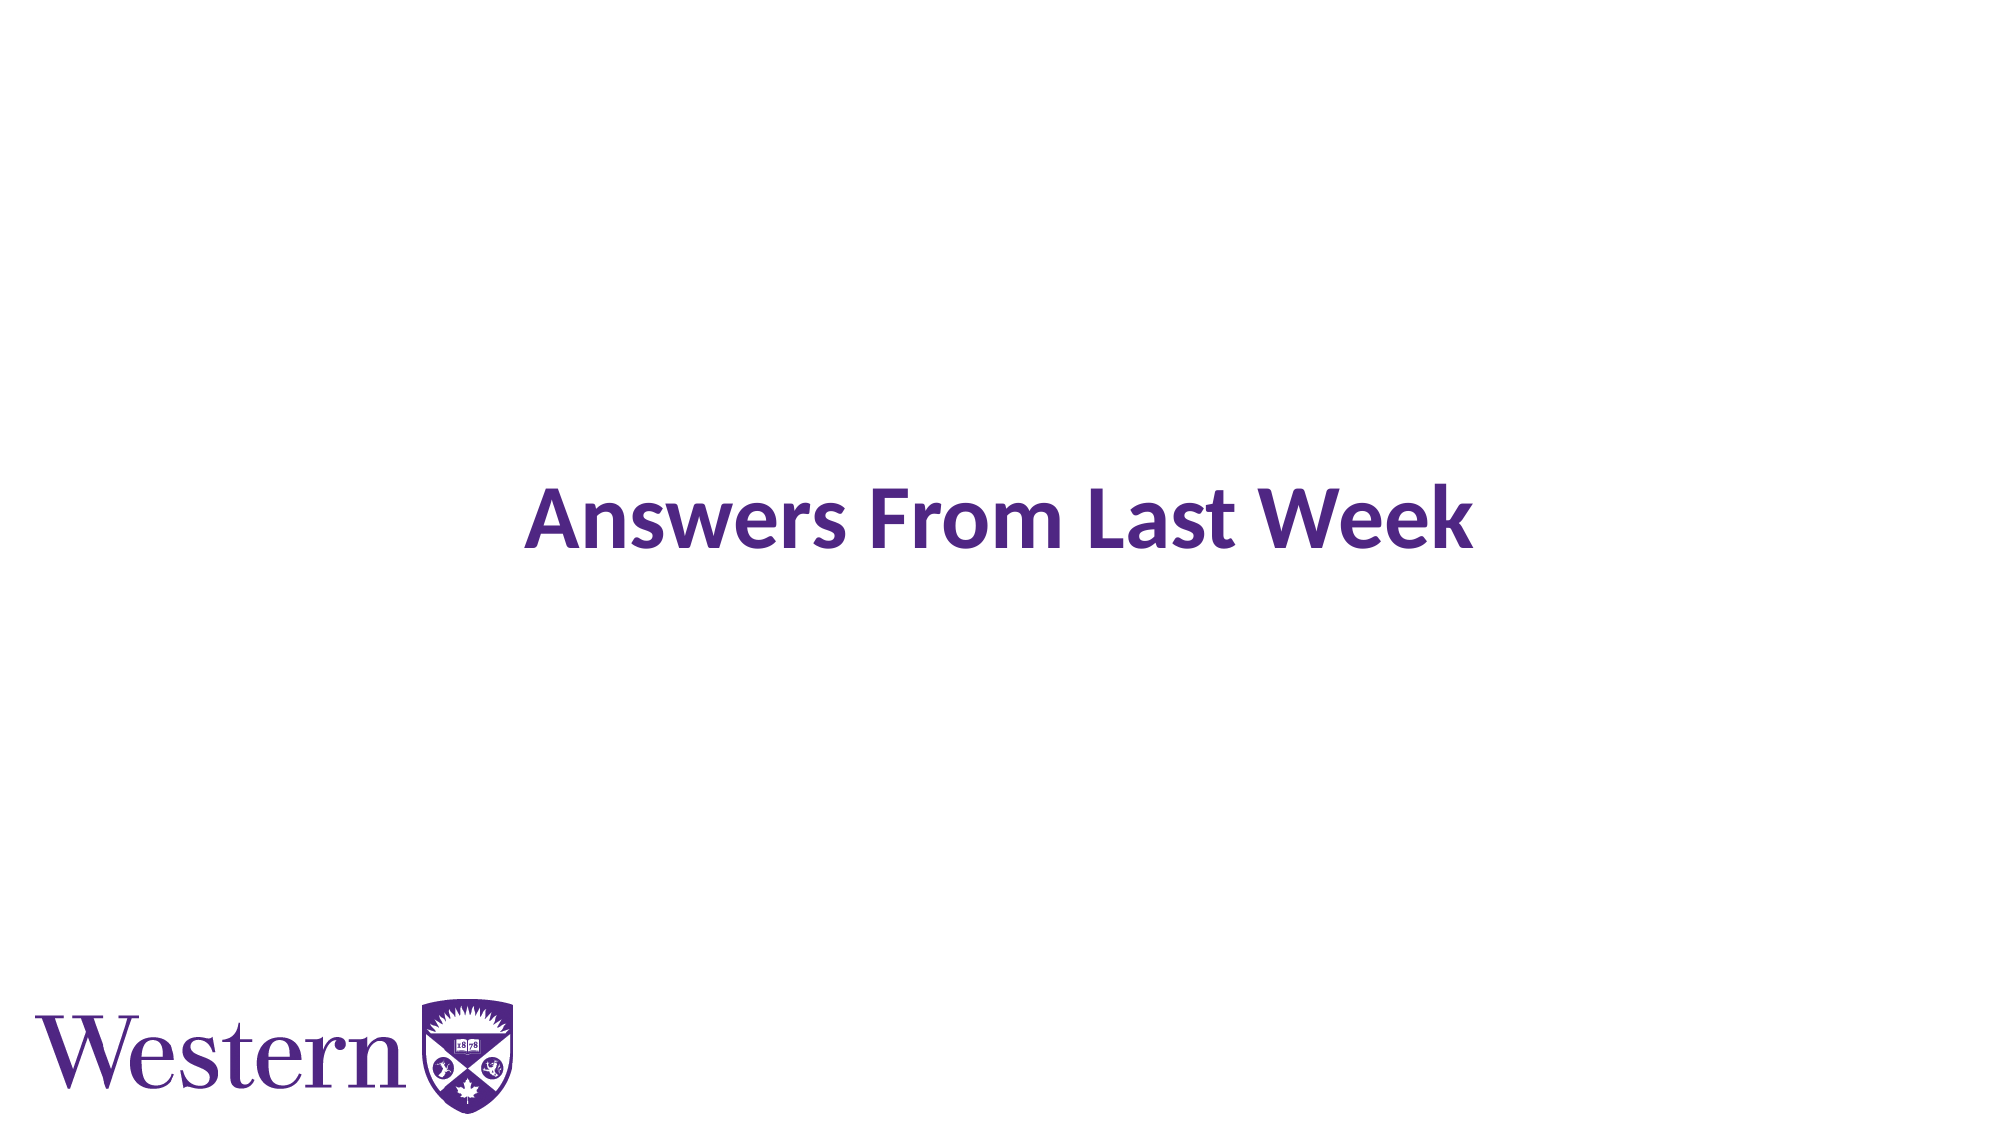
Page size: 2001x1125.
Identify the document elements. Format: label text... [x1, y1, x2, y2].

title Answers From Last Week [249, 184, 1750, 576]
picture [35, 999, 513, 1114]
